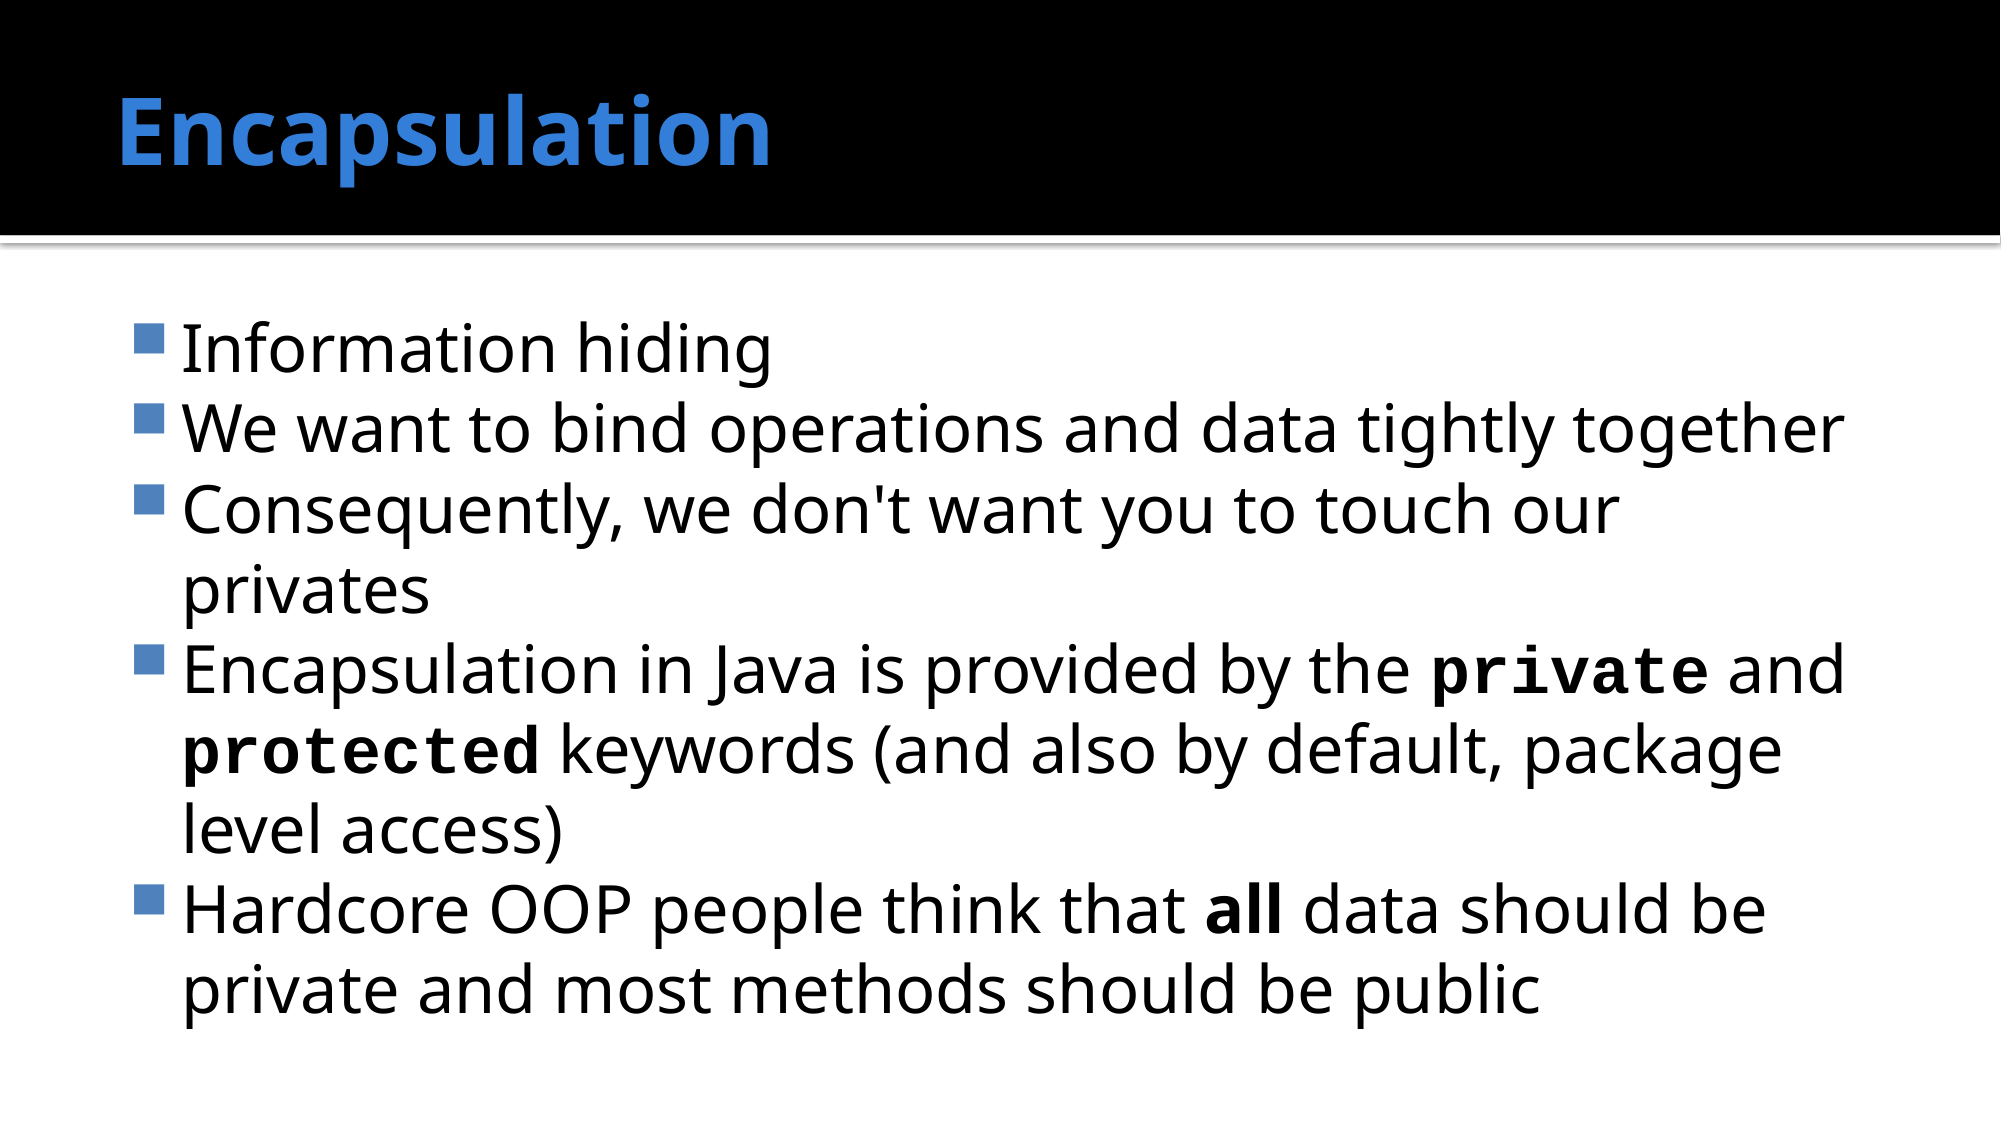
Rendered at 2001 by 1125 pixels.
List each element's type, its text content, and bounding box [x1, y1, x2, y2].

list Information hiding We want to bind operations and data tightly together Consequently, we don't want you to touch our privates Encapsulation in Java is provided by the private and protected keywords (and also by default, package level access) Hardcore OOP people think that all data should be private and most methods should be public [99, 291, 1900, 1050]
title Encapsulation [99, 25, 1900, 231]
